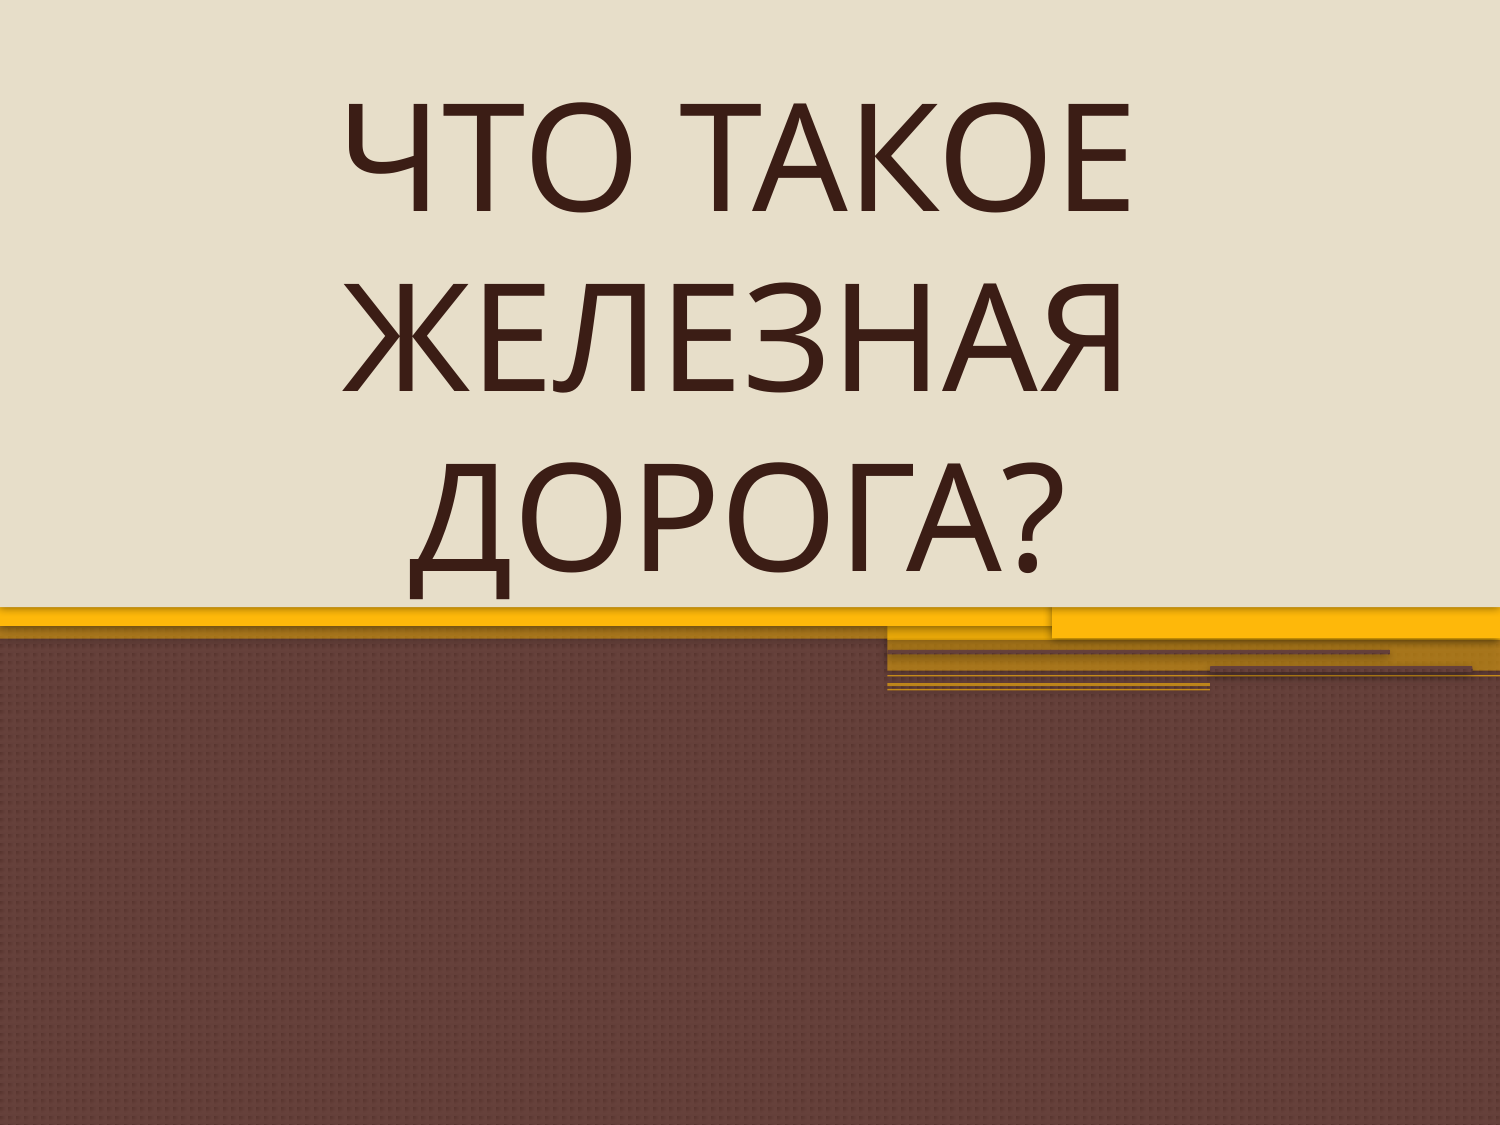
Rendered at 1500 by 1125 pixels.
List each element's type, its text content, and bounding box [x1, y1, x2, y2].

text_box ЧТО ТАКОЕ ЖЕЛЕЗНАЯ ДОРОГА? [64, 54, 1412, 610]
